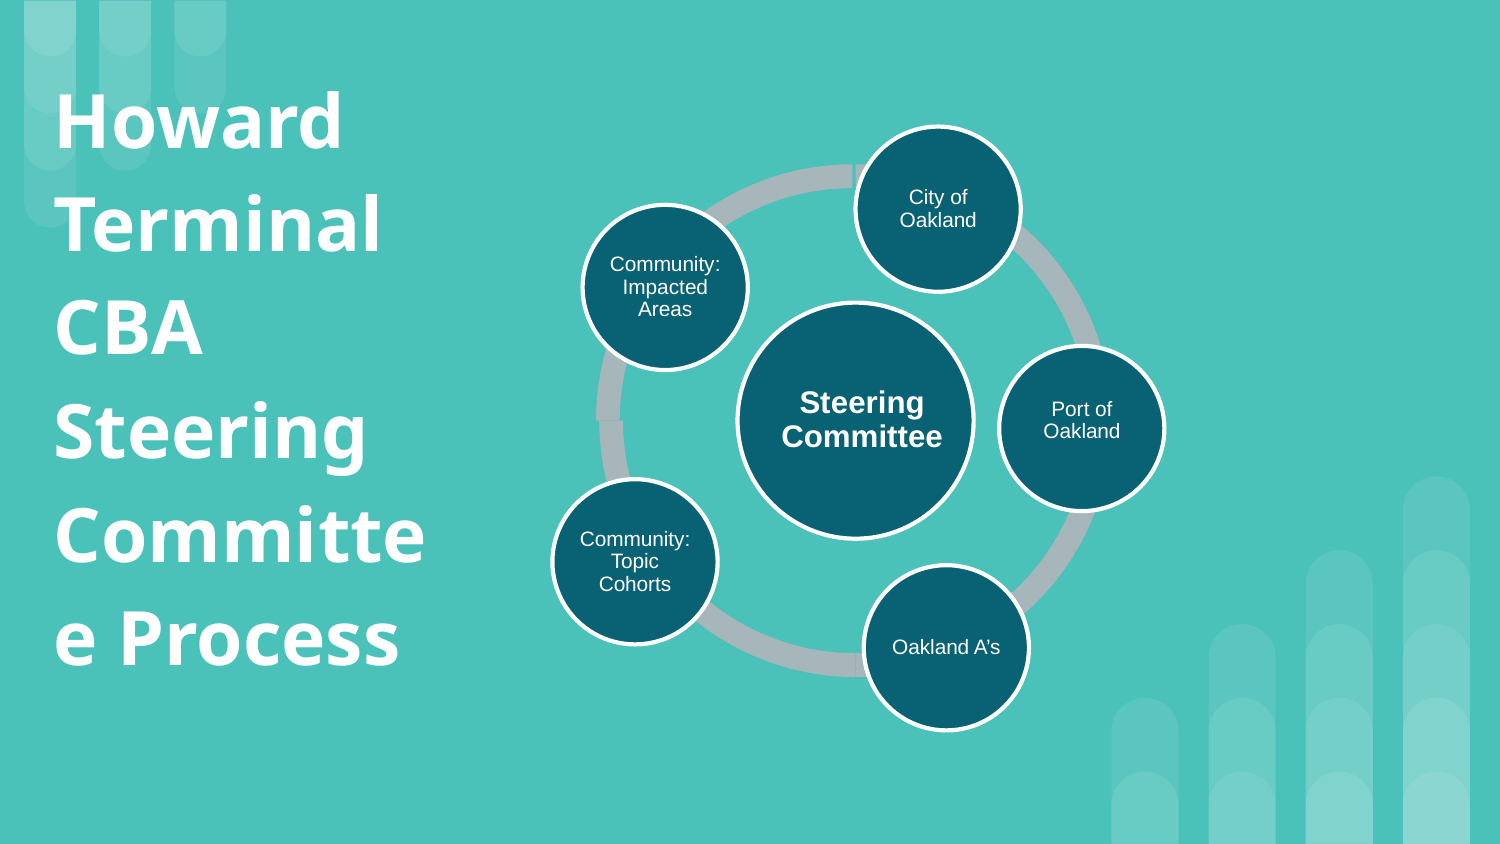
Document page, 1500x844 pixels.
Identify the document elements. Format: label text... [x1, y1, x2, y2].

title Howard Terminal CBA Steering Committee Process [38, 44, 484, 209]
text_box [552, 504, 576, 620]
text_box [582, 126, 1165, 731]
